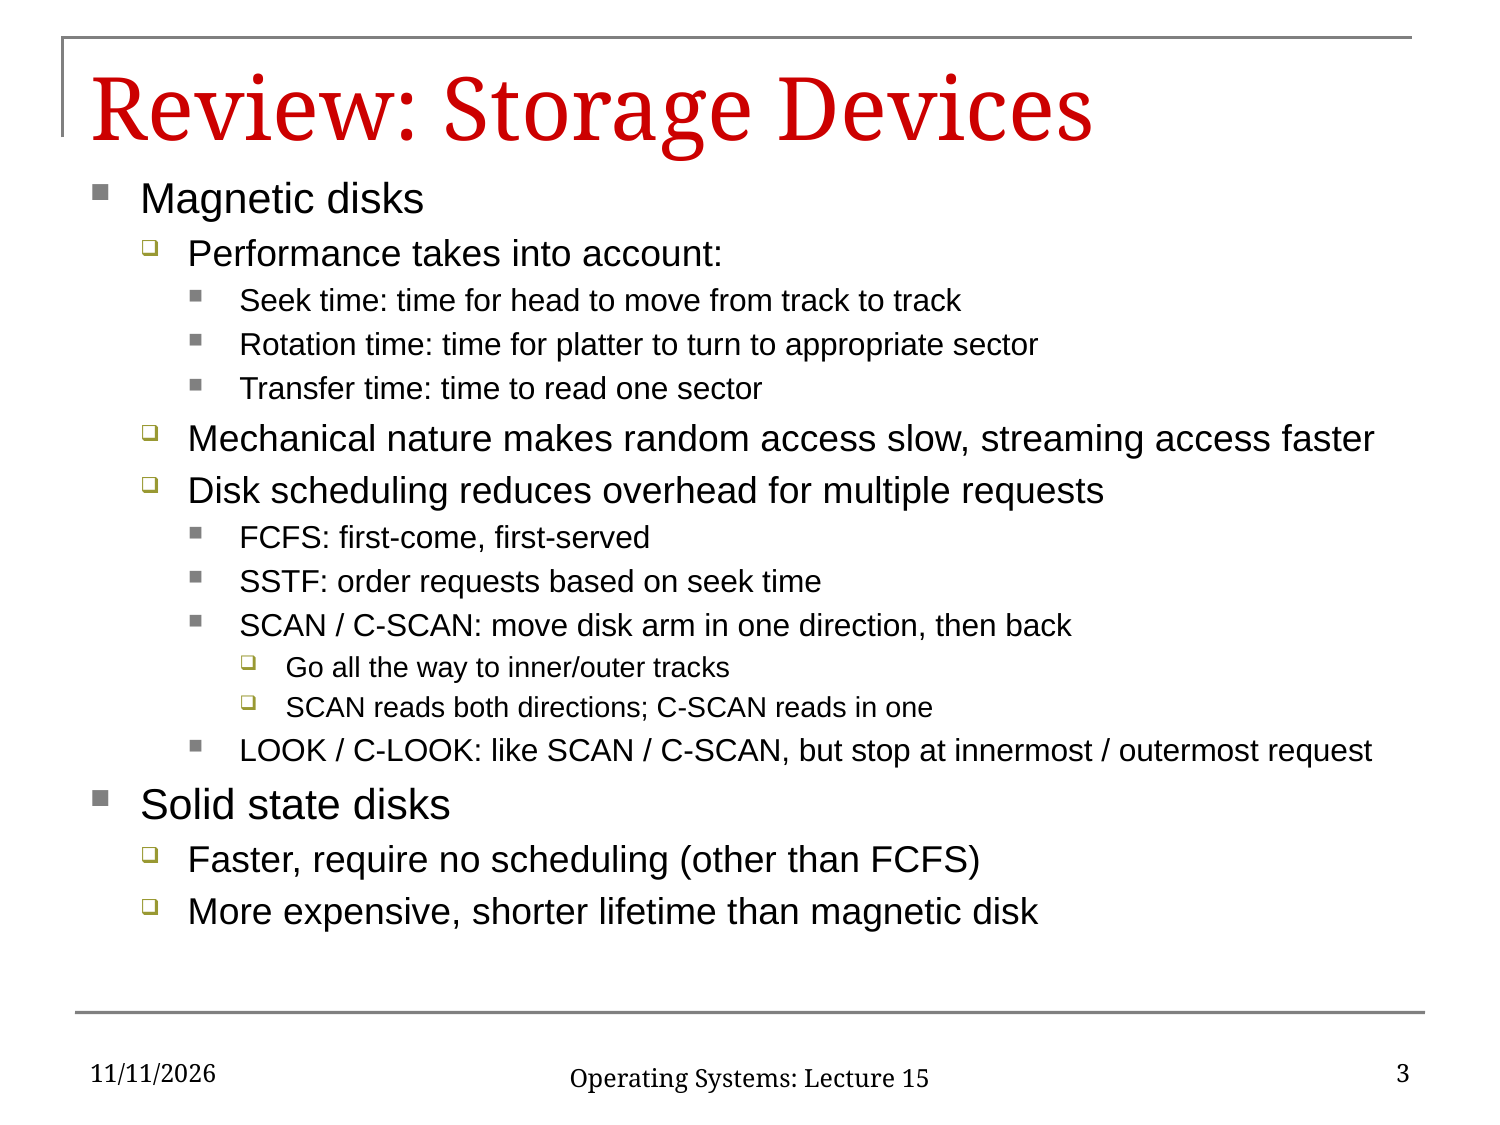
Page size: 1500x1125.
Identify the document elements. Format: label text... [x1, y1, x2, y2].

title Review: Storage Devices [75, 45, 1425, 162]
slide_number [74, 1023, 426, 1100]
footer Operating Systems: Lecture 15 [512, 1024, 988, 1101]
list Magnetic disks Performance takes into account: Seek time: time for head to move from track to track Rotation time: time for platter to turn to appropriate sector Transfer time: time to read one sector Mechanical nature makes random access slow, streaming access faster Disk scheduling reduces overhead for multiple requests FCFS: first-come, first-served SSTF: order requests based on seek time SCAN / C-SCAN: move disk arm in one direction, then back Go all the way to inner/outer tracks SCAN reads both directions; C-SCAN reads in one LOOK / C-LOOK: like SCAN / C-SCAN, but stop at innermost / outermost request Solid state disks Faster, require no scheduling (other than FCFS) More expensive, shorter lifetime than magnetic disk [75, 162, 1425, 1006]
slide_number 3 [1074, 1023, 1426, 1100]
